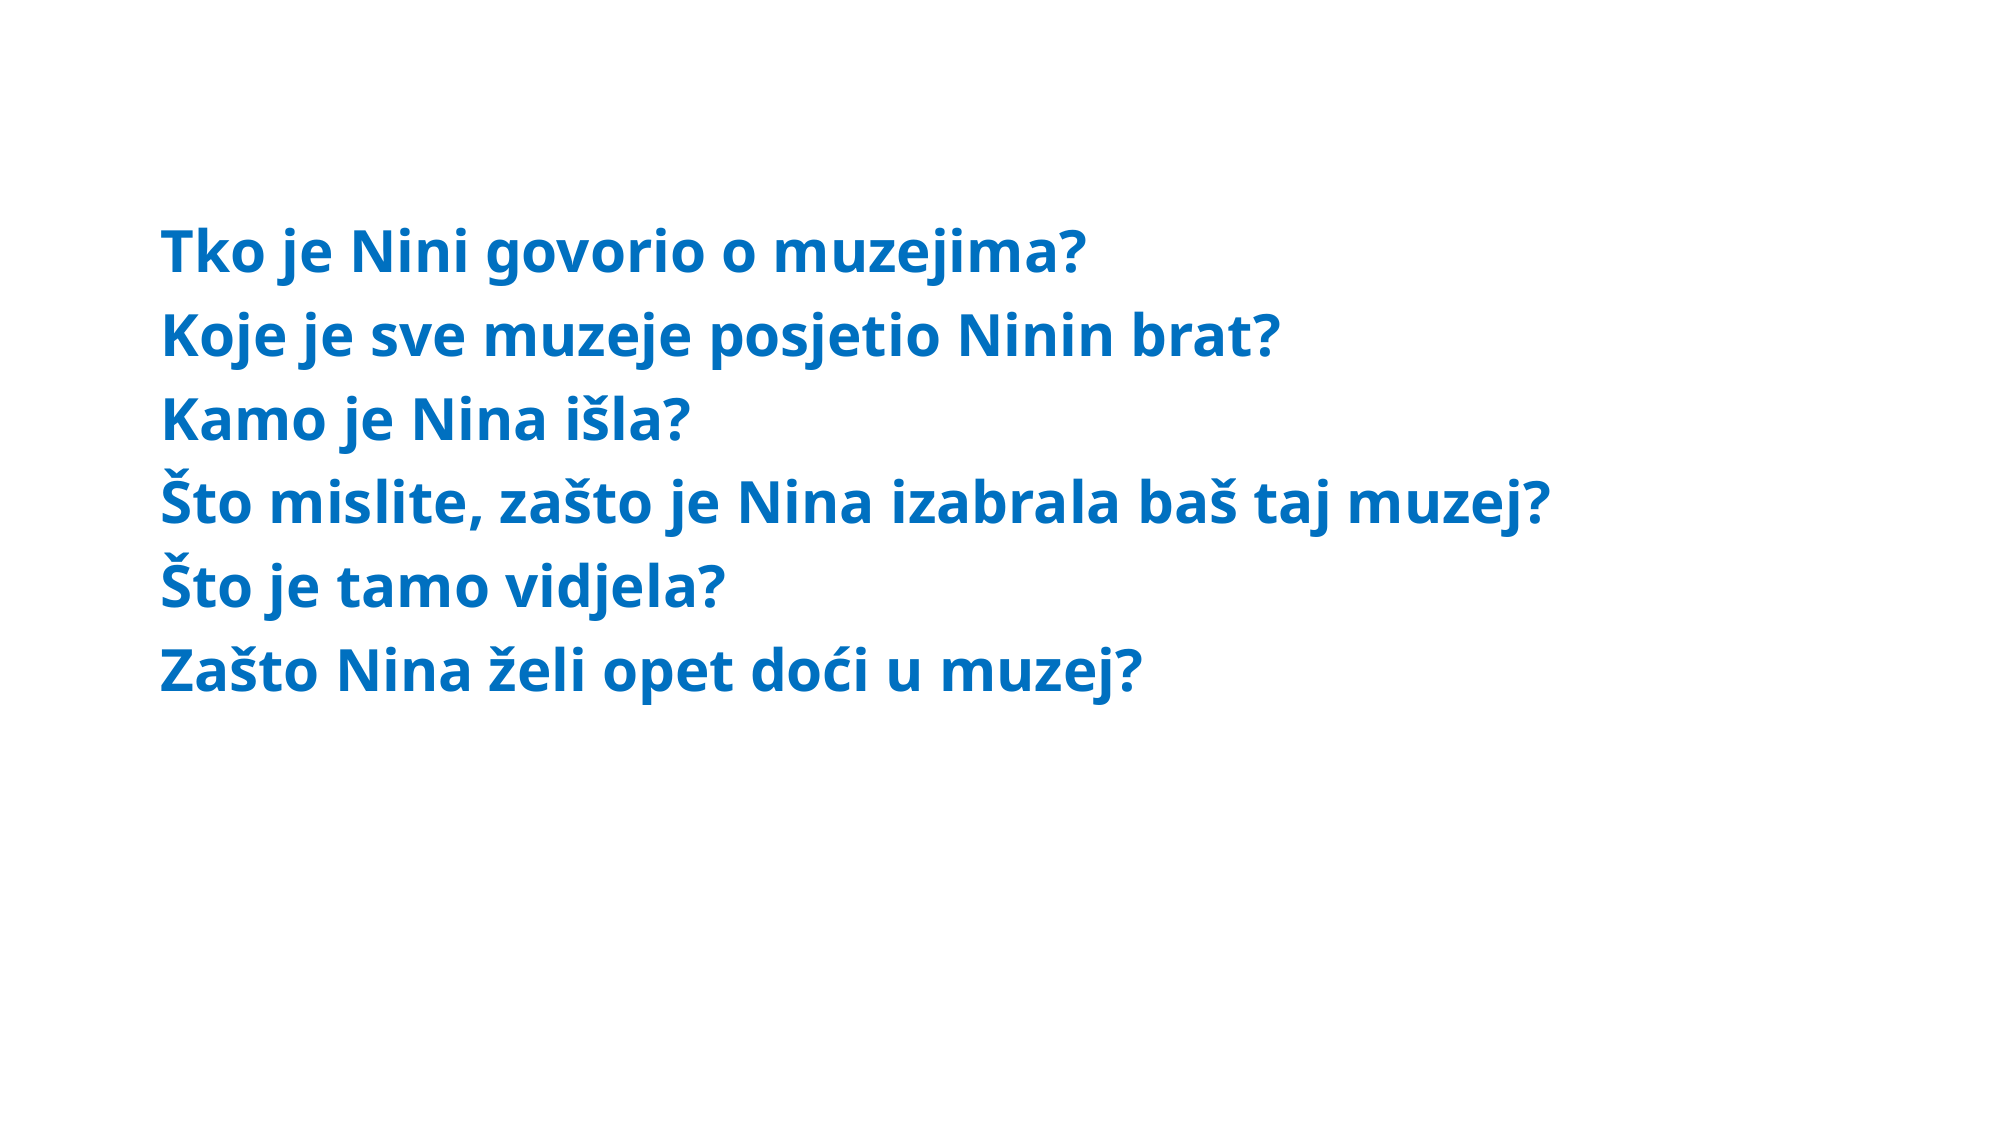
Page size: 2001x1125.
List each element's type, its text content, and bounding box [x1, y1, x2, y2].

list Tko je Nini govorio o muzejima? Koje je sve muzeje posjetio Ninin brat? Kamo je Nina išla? Što mislite, zašto je Nina izabrala baš taj muzej? Što je tamo vidjela? Zašto Nina želi opet doći u muzej? [145, 124, 1875, 971]
